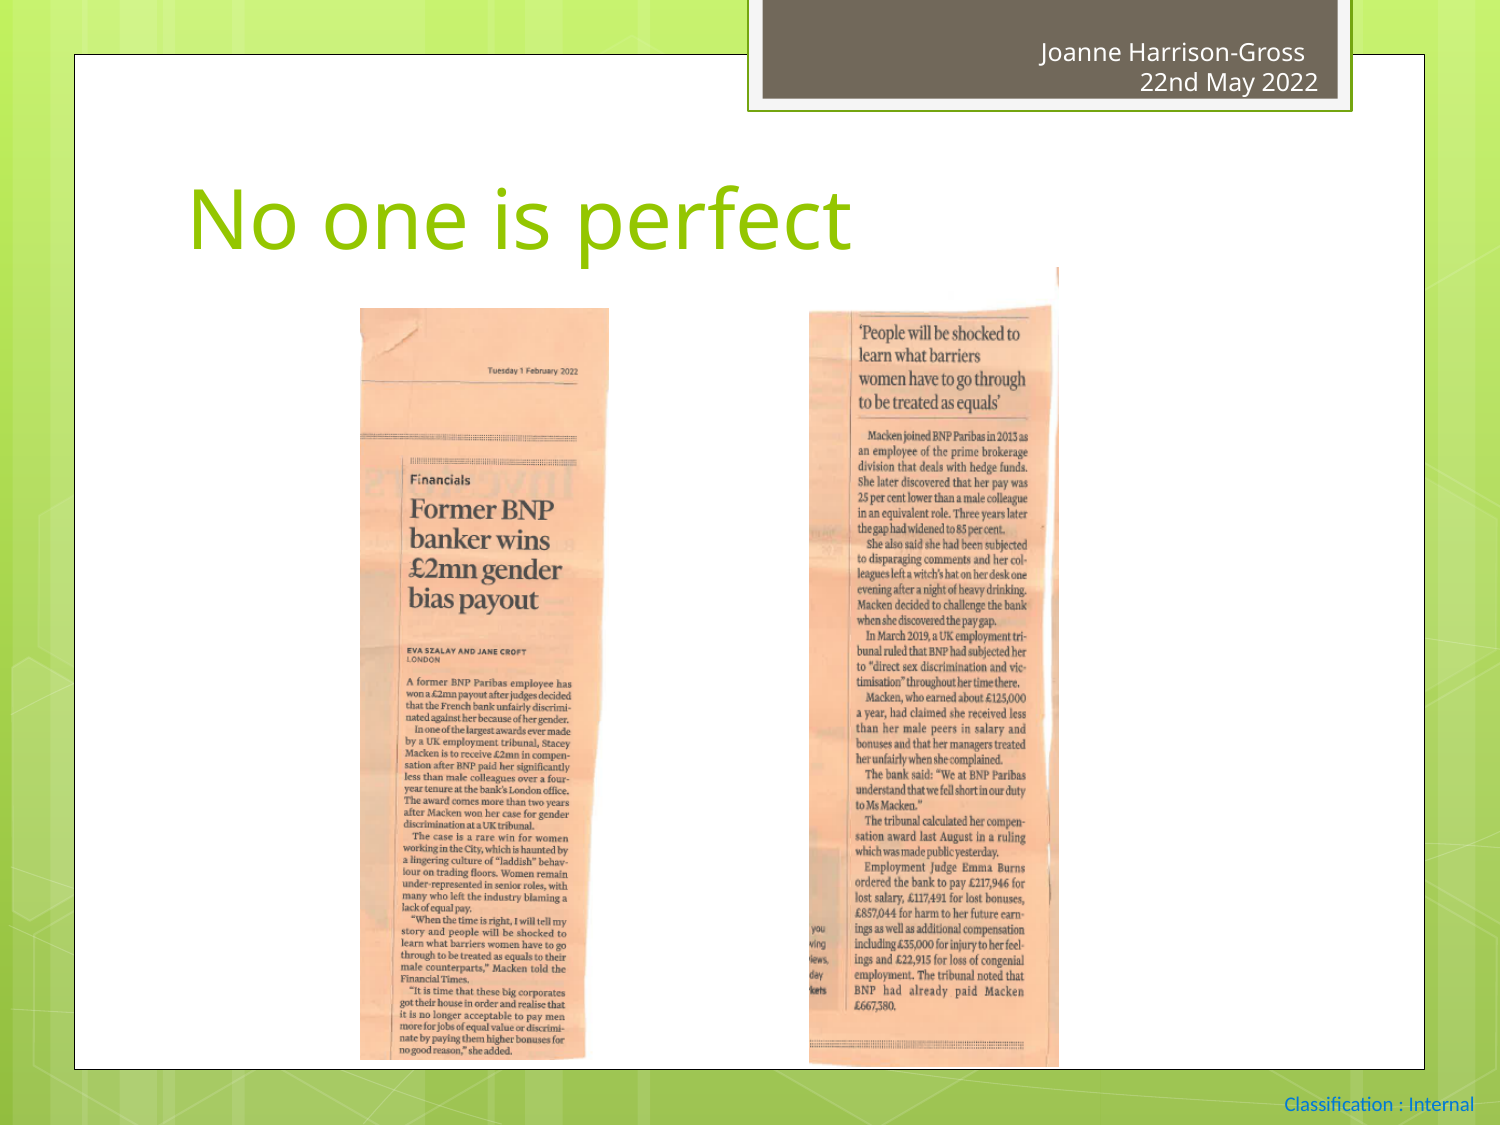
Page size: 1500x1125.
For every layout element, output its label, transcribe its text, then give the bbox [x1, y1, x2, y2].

picture [808, 266, 1060, 1067]
picture [359, 308, 609, 1060]
title No one is perfect [171, 78, 1324, 274]
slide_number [983, 36, 1334, 97]
